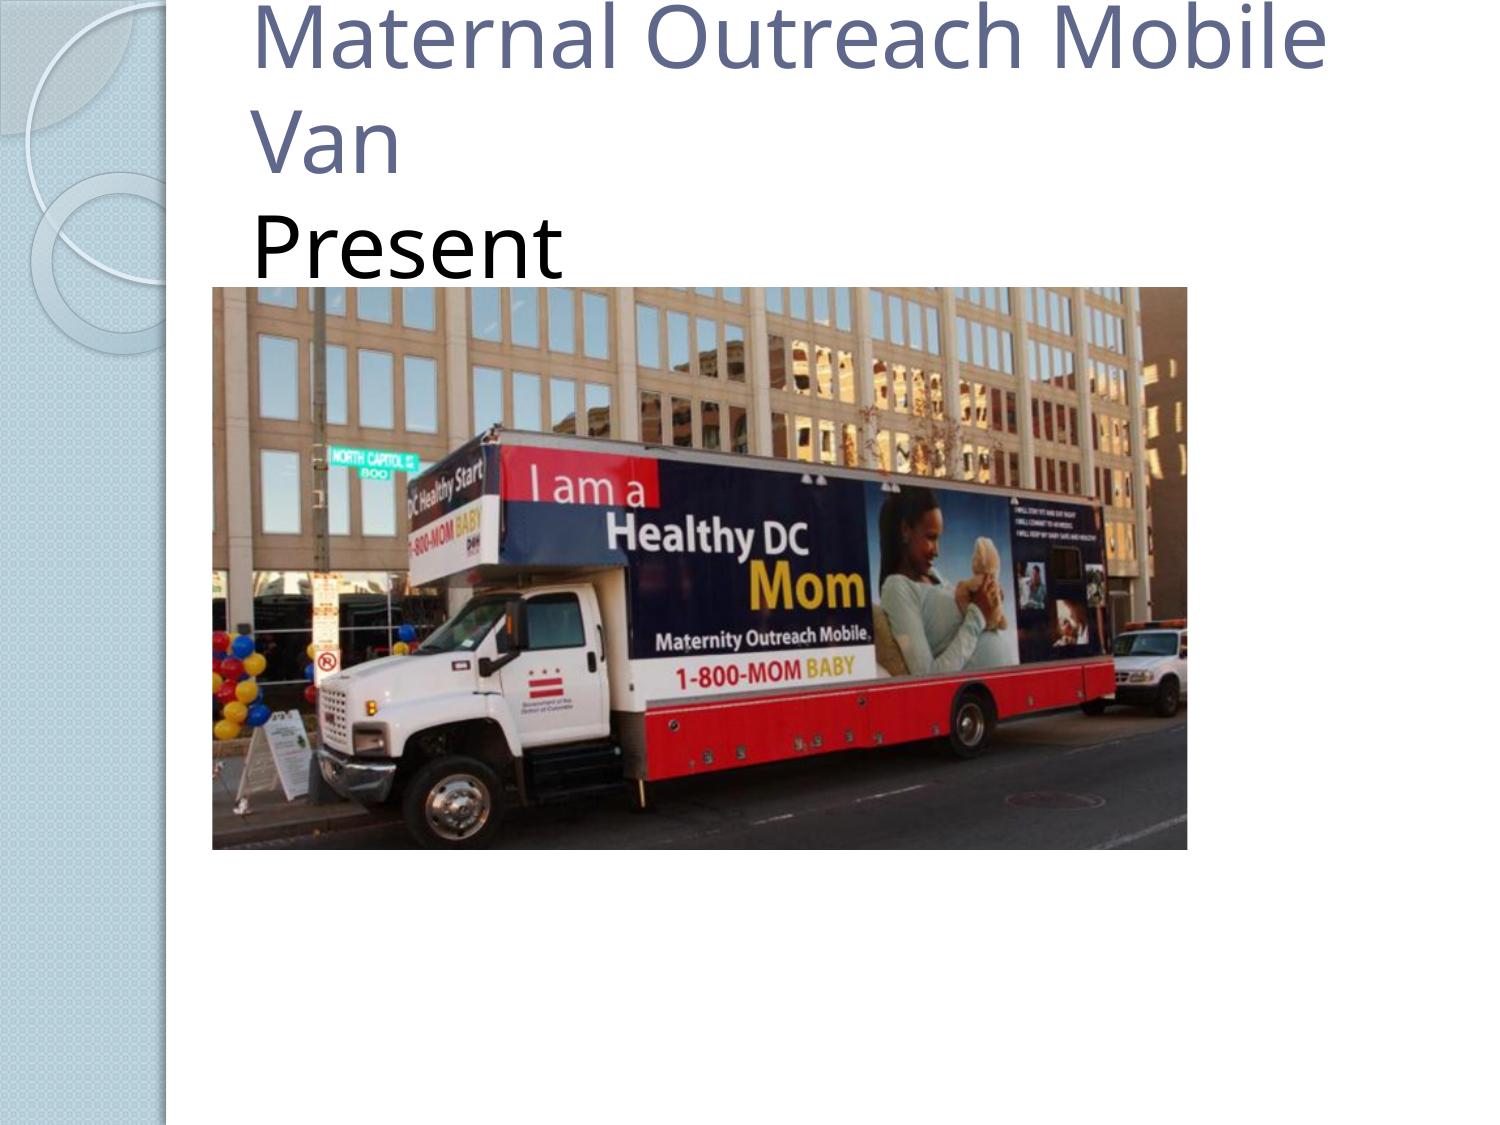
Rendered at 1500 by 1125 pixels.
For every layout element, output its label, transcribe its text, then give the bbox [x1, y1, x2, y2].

picture [212, 287, 1188, 851]
title Maternal Outreach Mobile Van Present [235, 45, 1466, 233]
